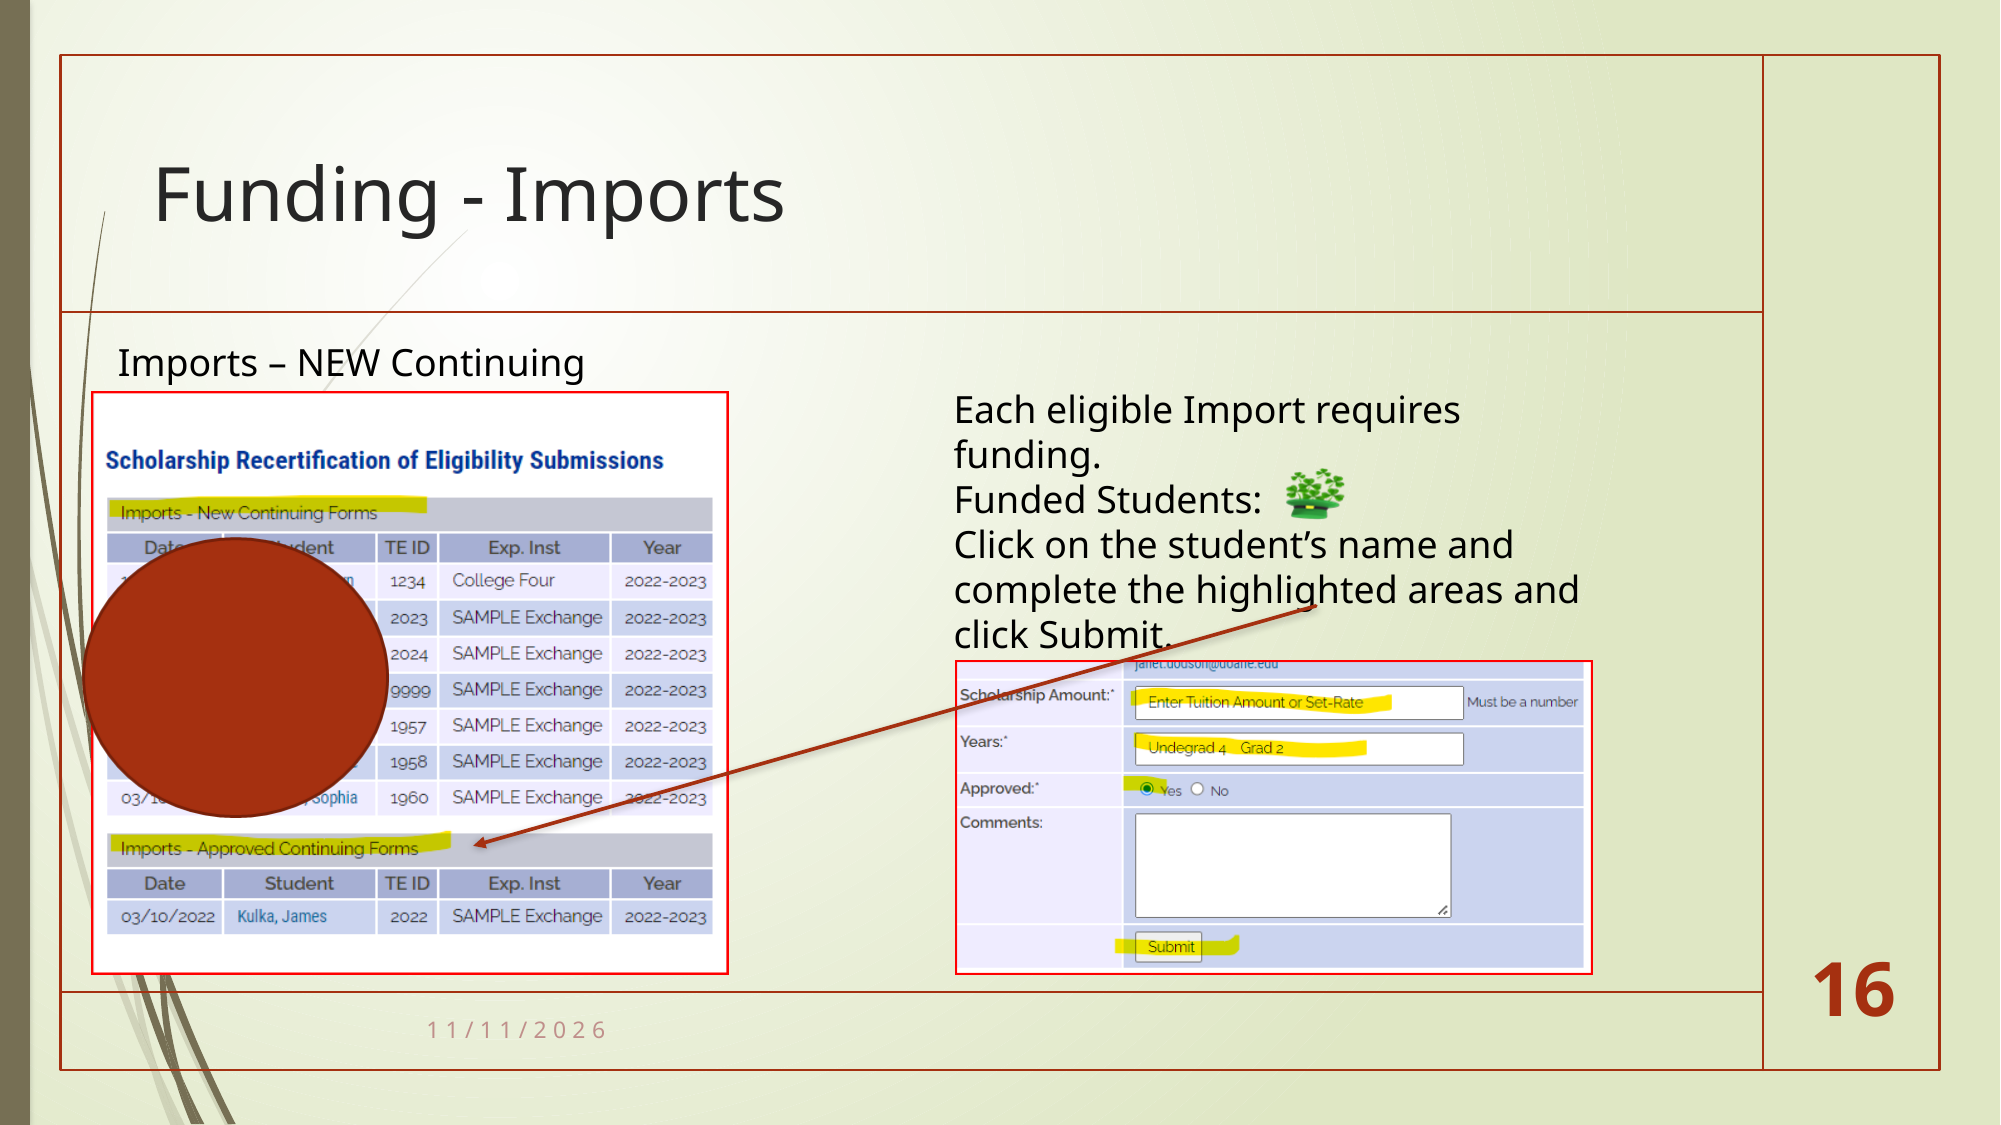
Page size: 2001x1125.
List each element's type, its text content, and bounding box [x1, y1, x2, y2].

text_box Imports – NEW Continuing [103, 331, 656, 390]
picture [955, 659, 1593, 975]
title Funding - Imports [137, 89, 1701, 294]
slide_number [103, 1007, 621, 1055]
text_box Each eligible Import requires funding. Funded Students: Click on the student’s name and complete the highlighted areas and click Submit. Student will move to Approved [938, 378, 1612, 754]
picture [82, 391, 729, 975]
slide_number 16 [1775, 930, 1932, 1055]
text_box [472, 605, 1317, 847]
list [1282, 465, 1350, 521]
